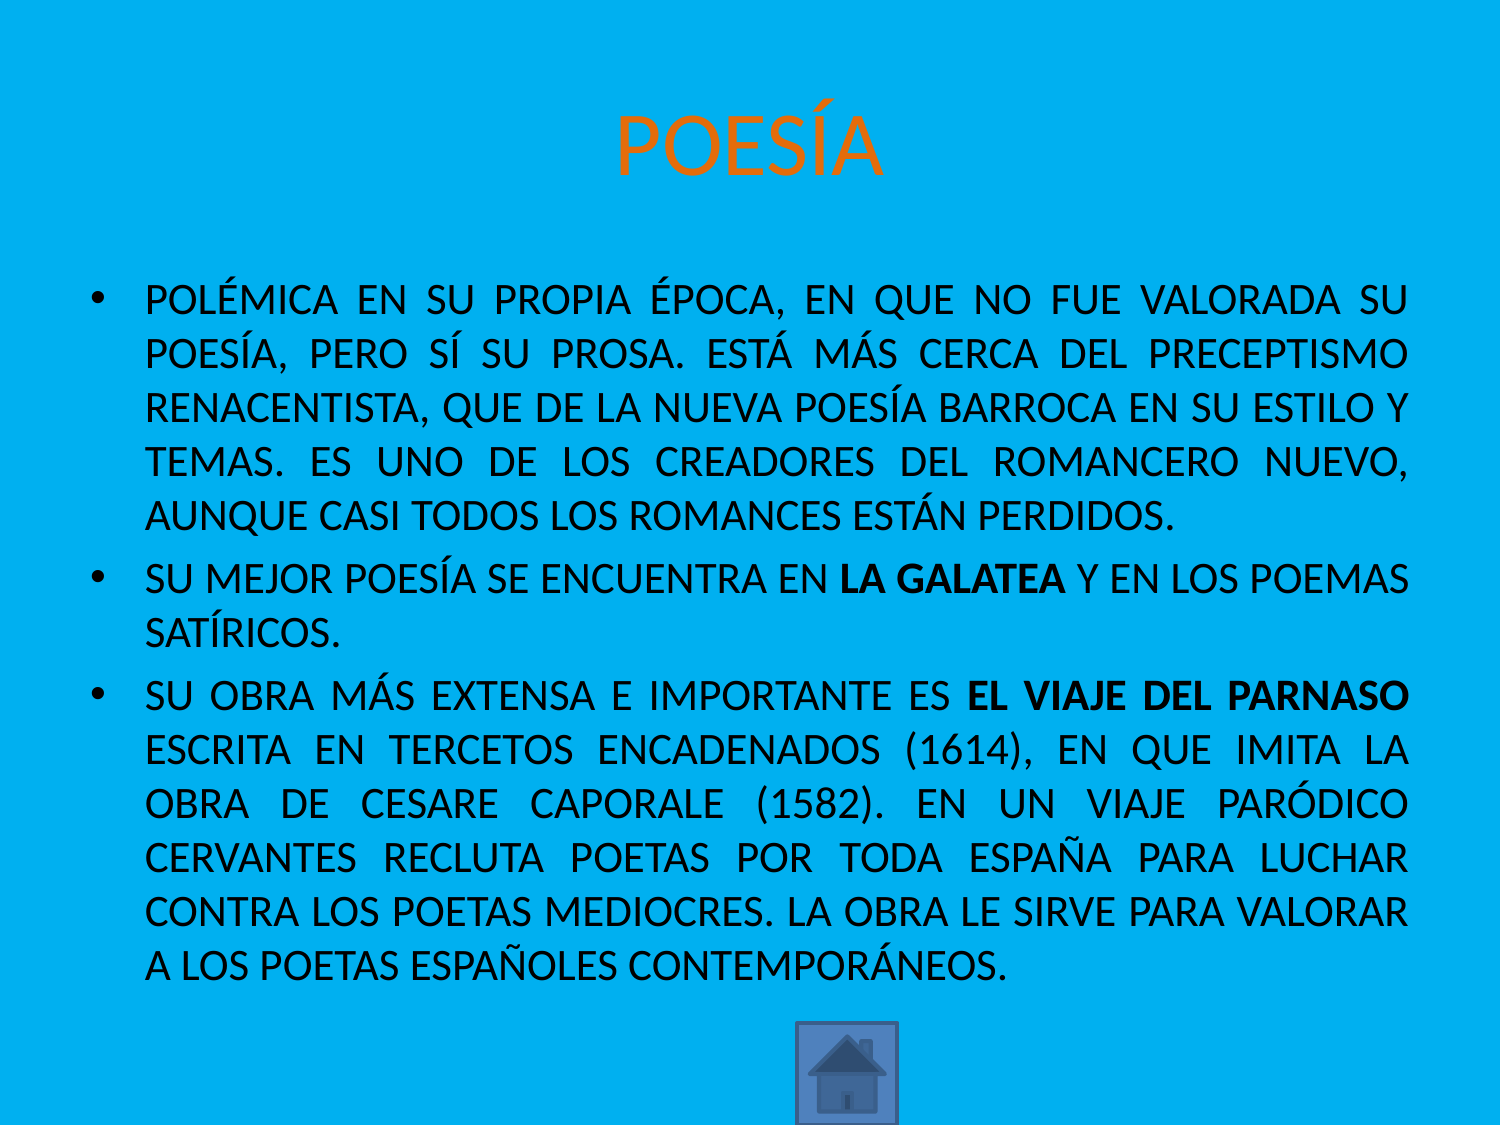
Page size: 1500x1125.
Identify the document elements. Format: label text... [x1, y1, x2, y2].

title POESÍA [75, 45, 1425, 233]
list POLÉMICA EN SU PROPIA ÉPOCA, EN QUE NO FUE VALORADA SU POESÍA, PERO SÍ SU PROSA. ESTÁ MÁS CERCA DEL PRECEPTISMO RENACENTISTA, QUE DE LA NUEVA POESÍA BARROCA EN SU ESTILO Y TEMAS. ES UNO DE LOS CREADORES DEL ROMANCERO NUEVO, AUNQUE CASI TODOS LOS ROMANCES ESTÁN PERDIDOS. SU MEJOR POESÍA SE ENCUENTRA EN LA GALATEA Y EN LOS POEMAS SATÍRICOS. SU OBRA MÁS EXTENSA E IMPORTANTE ES EL VIAJE DEL PARNASO ESCRITA EN TERCETOS ENCADENADOS (1614), EN QUE IMITA LA OBRA DE CESARE CAPORALE (1582). EN UN VIAJE PARÓDICO CERVANTES RECLUTA POETAS POR TODA ESPAÑA PARA LUCHAR CONTRA LOS POETAS MEDIOCRES. LA OBRA LE SIRVE PARA VALORAR A LOS POETAS ESPAÑOLES CONTEMPORÁNEOS. [75, 262, 1425, 1005]
text_box [795, 1021, 899, 1125]
